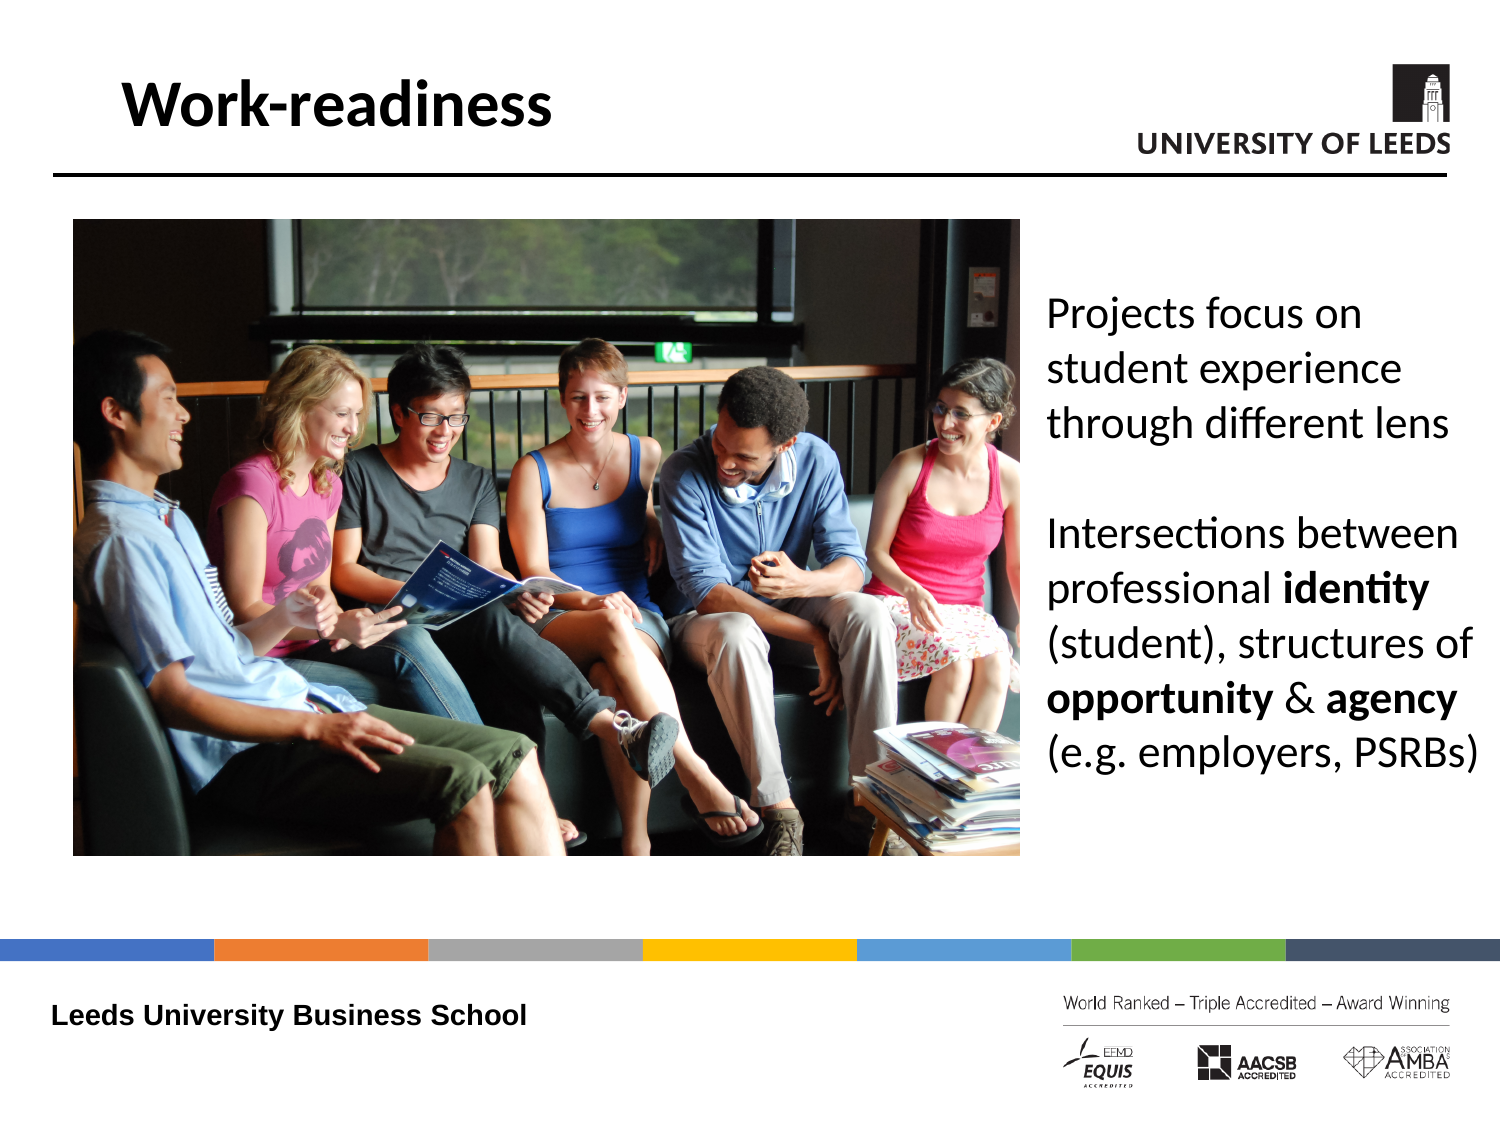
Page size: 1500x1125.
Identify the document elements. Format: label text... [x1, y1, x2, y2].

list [73, 220, 1020, 856]
text_box Projects focus on student experience through different lens Intersections between professional identity (student), structures of opportunity & agency (e.g. employers, PSRBs) [1031, 219, 1500, 785]
text_box Work-readiness [106, 52, 890, 147]
